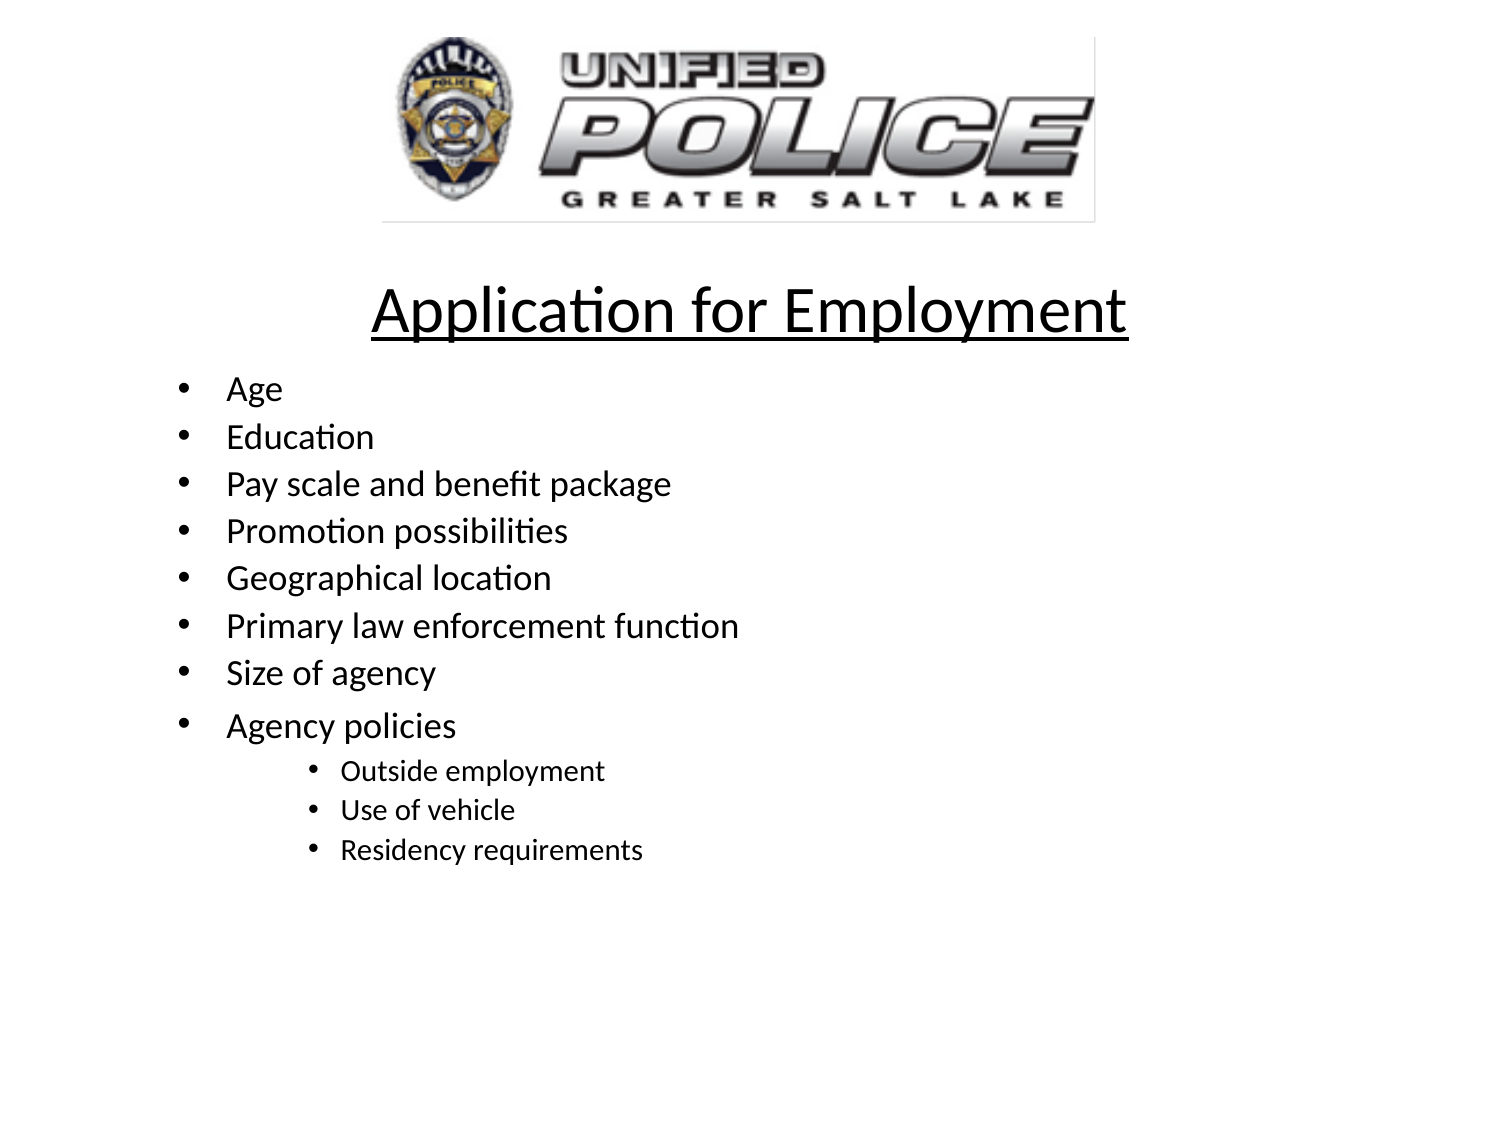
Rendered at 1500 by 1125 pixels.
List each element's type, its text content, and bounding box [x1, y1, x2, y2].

list Age Education Pay scale and benefit package Promotion possibilities Geographical location Primary law enforcement function Size of agency Agency policies Outside employment Use of vehicle Residency requirements [162, 362, 1500, 880]
title Application for Employment [75, 212, 1425, 400]
picture [382, 37, 1100, 212]
